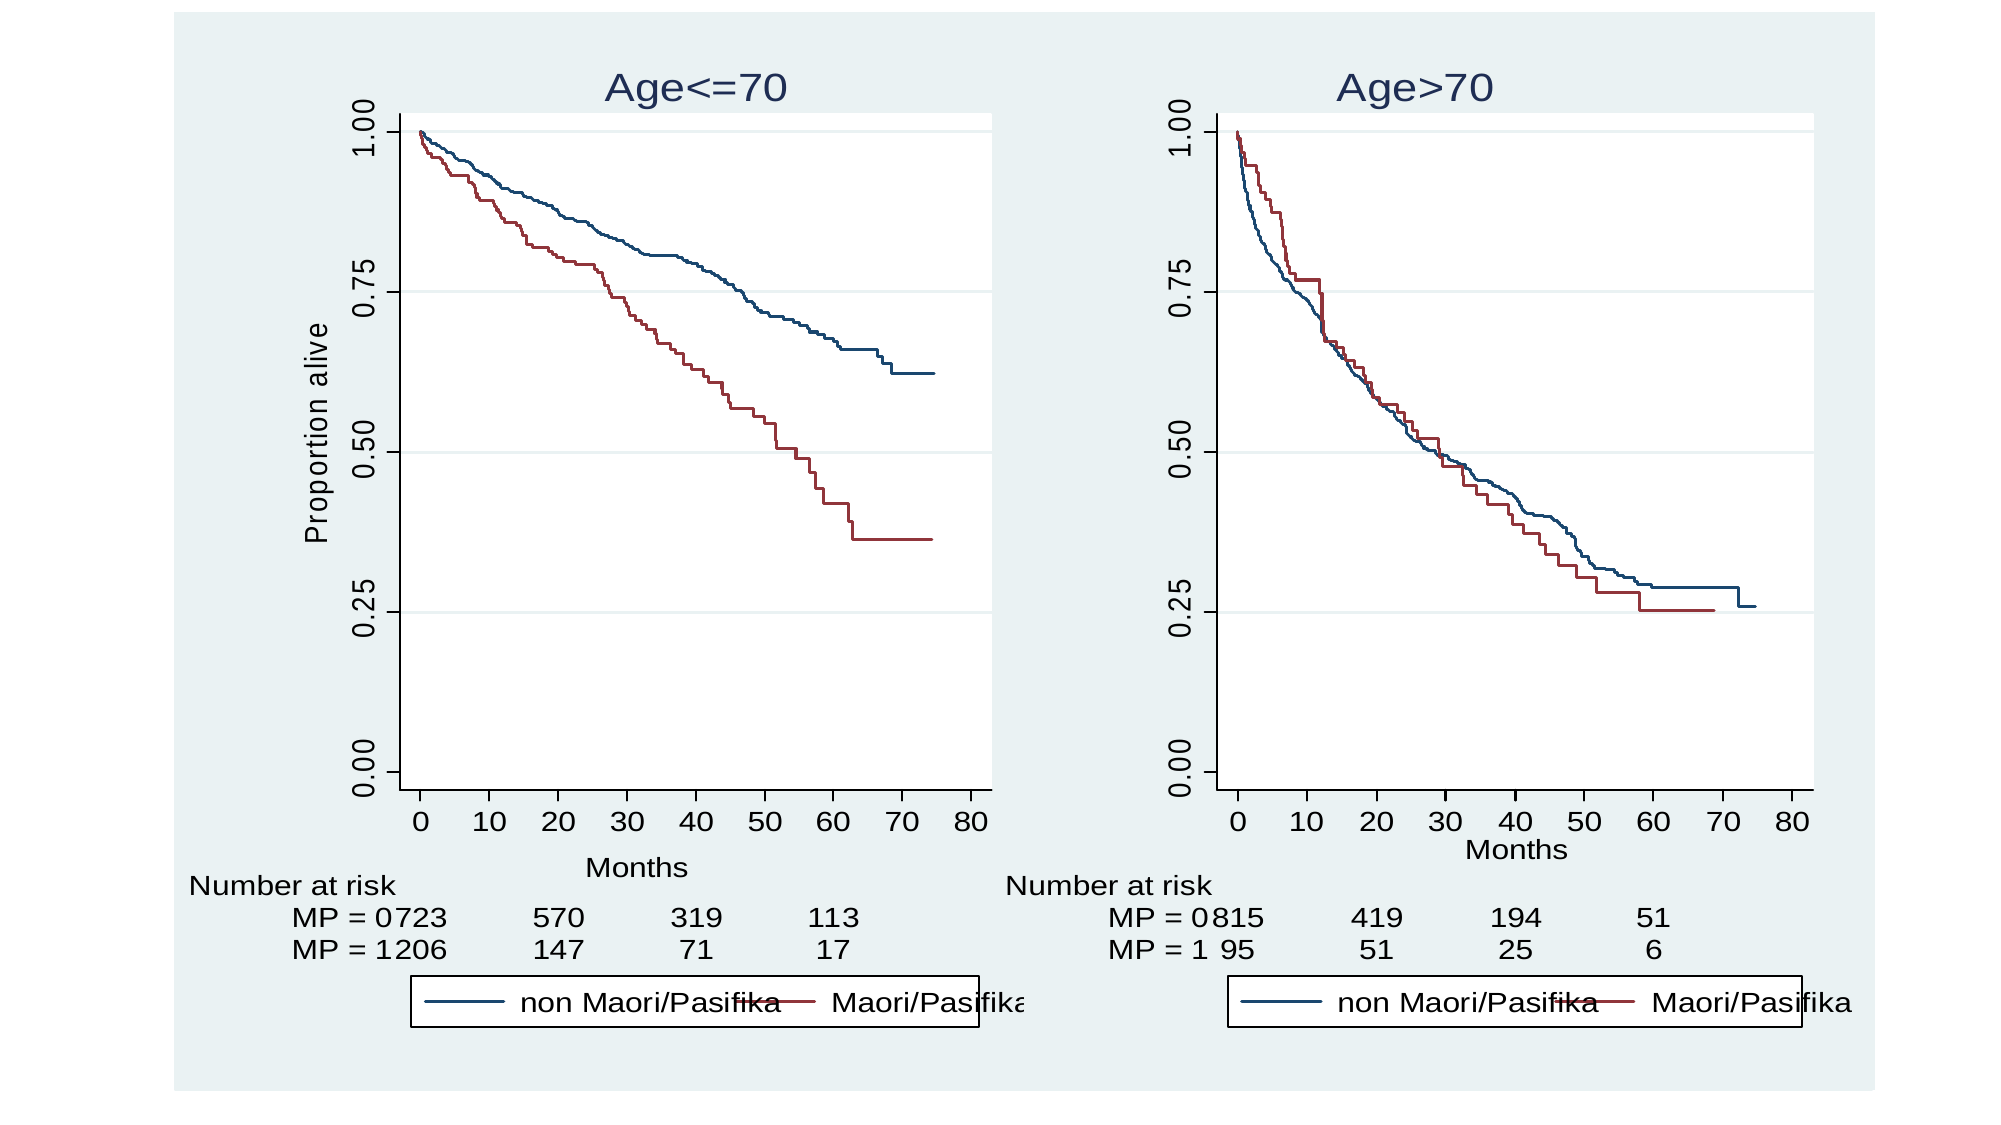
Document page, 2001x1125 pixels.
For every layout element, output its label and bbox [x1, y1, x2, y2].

picture [159, 0, 1888, 1103]
